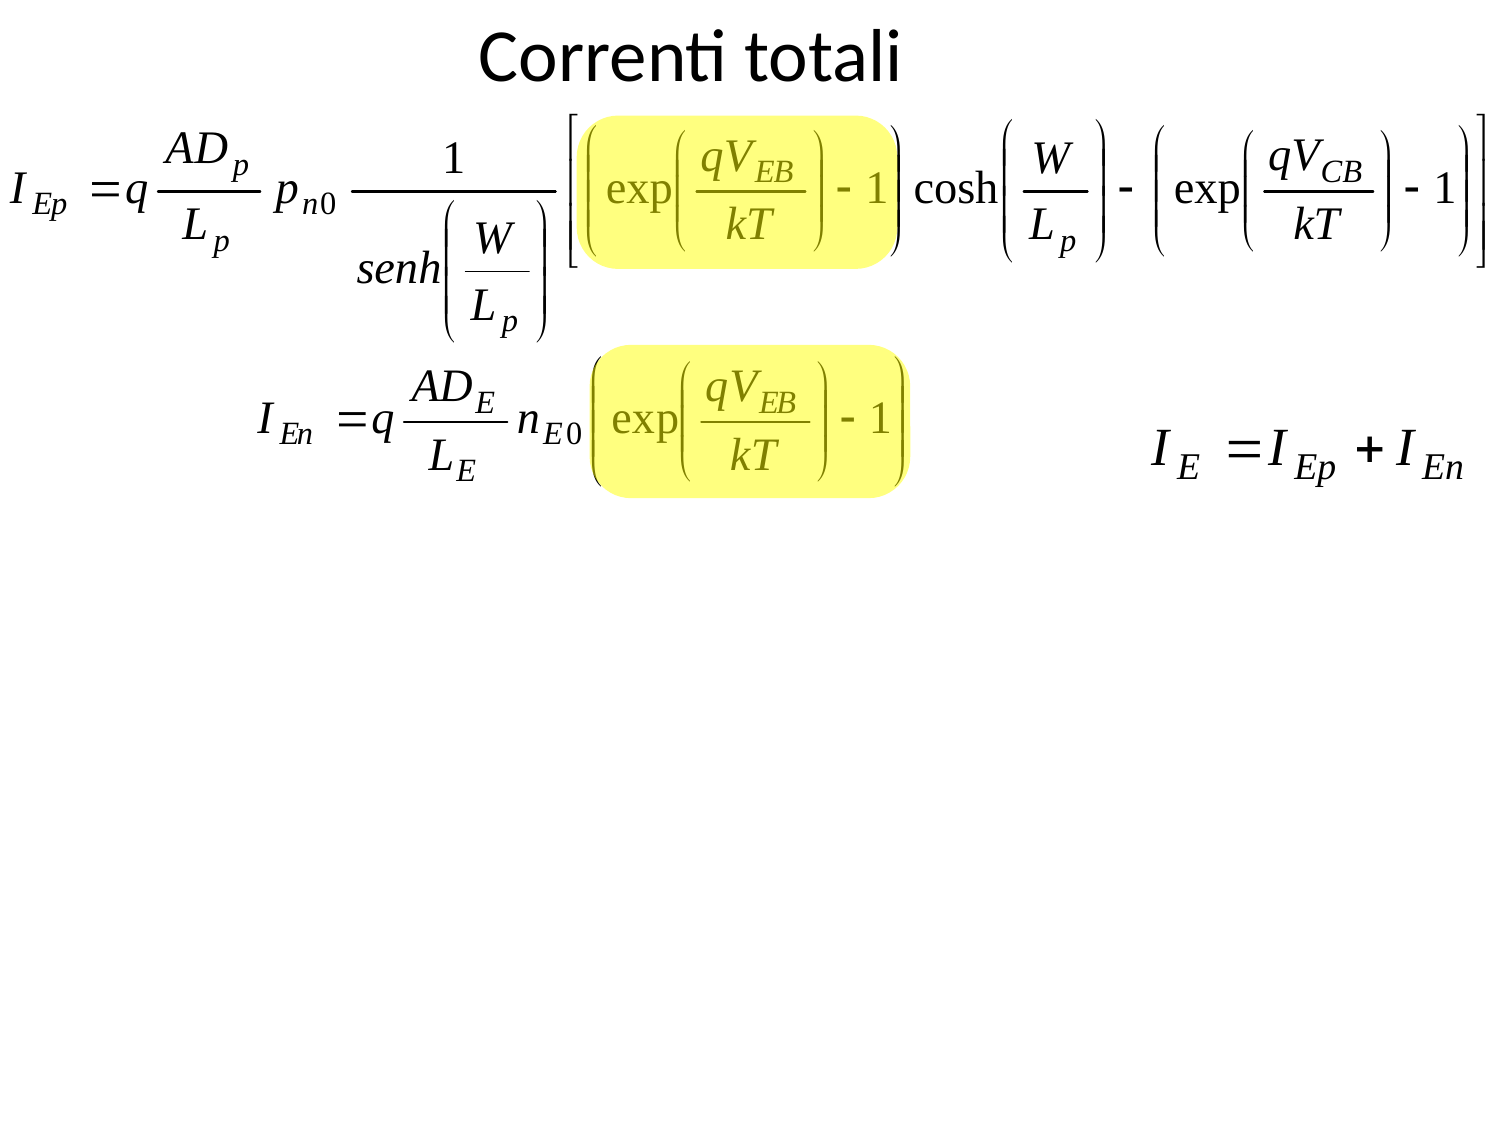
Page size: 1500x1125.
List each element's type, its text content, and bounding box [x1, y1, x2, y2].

text_box Correnti totali [464, 0, 919, 103]
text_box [247, 345, 921, 499]
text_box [1139, 411, 1479, 504]
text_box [0, 104, 1500, 357]
